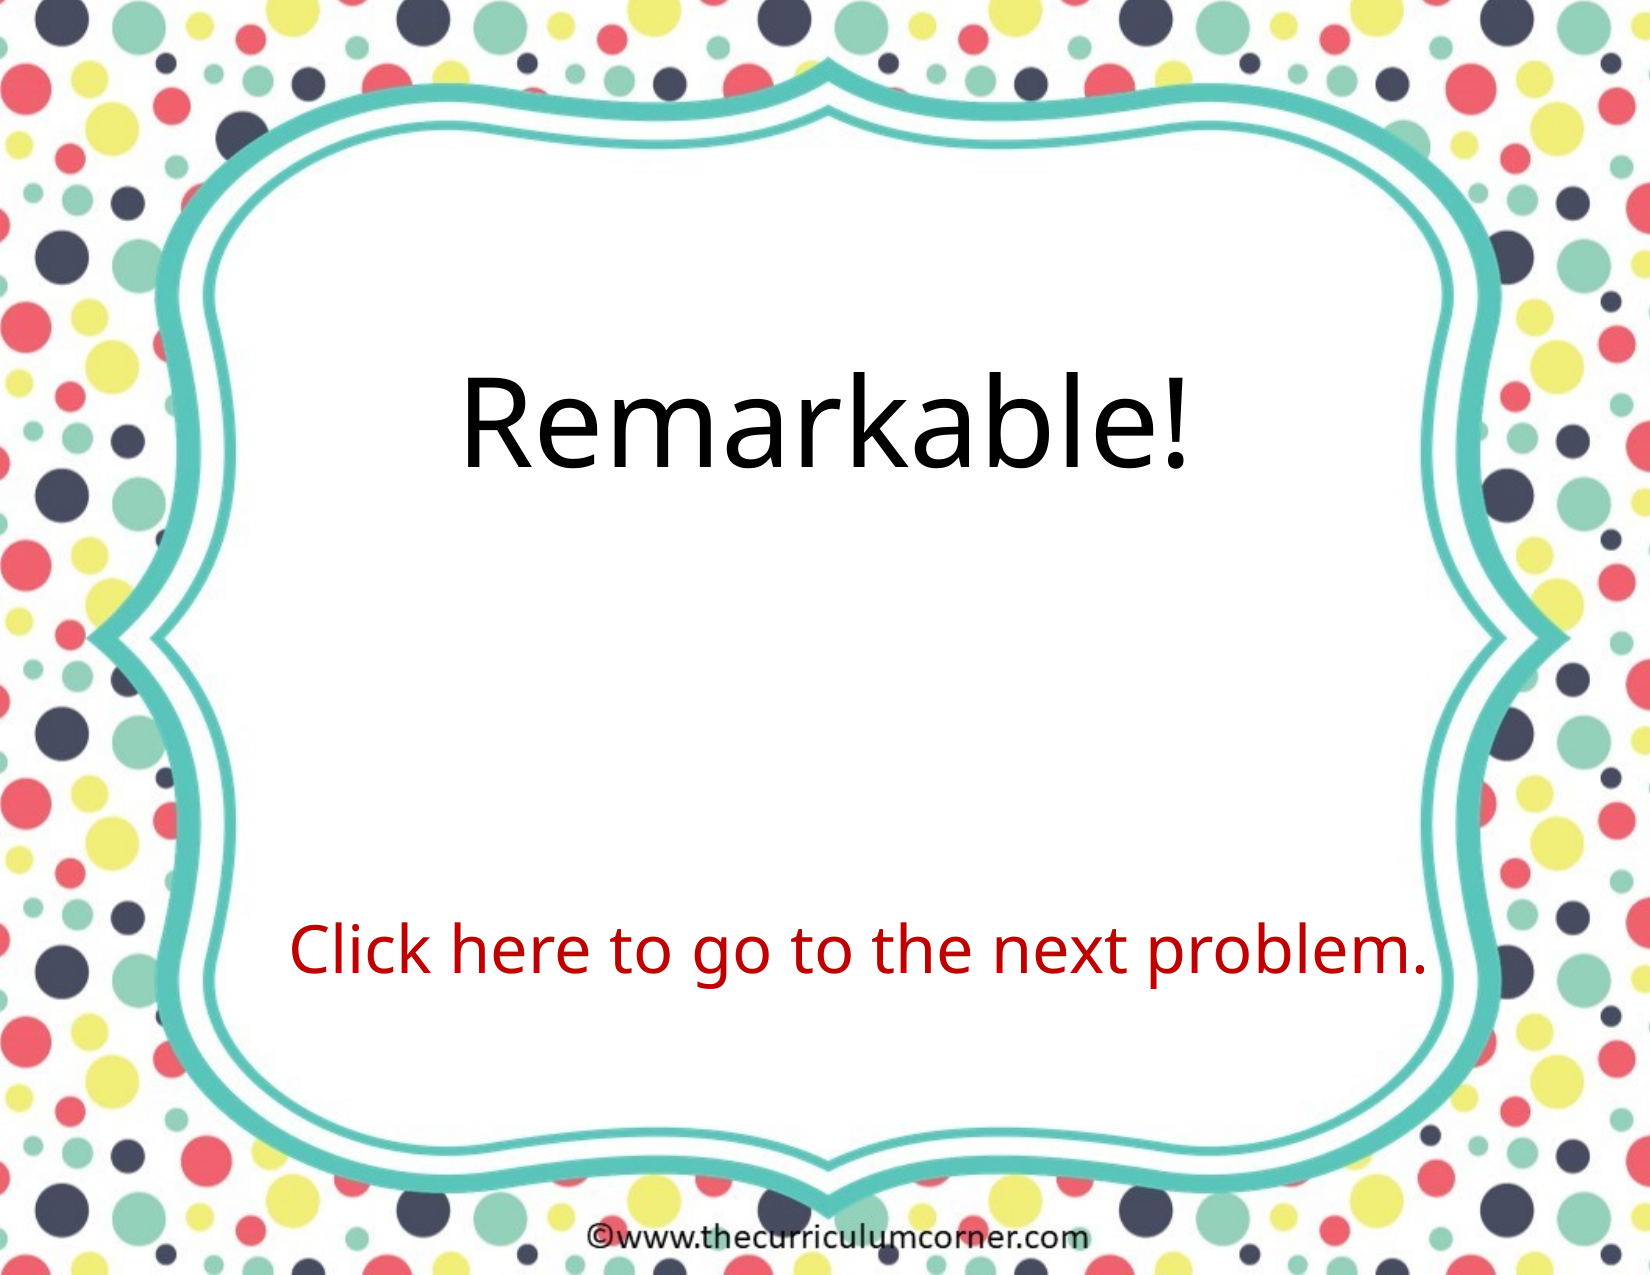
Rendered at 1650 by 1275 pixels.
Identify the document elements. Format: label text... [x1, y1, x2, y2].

text_box Click here to go to the next problem. [273, 900, 1446, 995]
picture [0, 0, 1650, 1275]
text_box Remarkable! [441, 335, 1209, 501]
